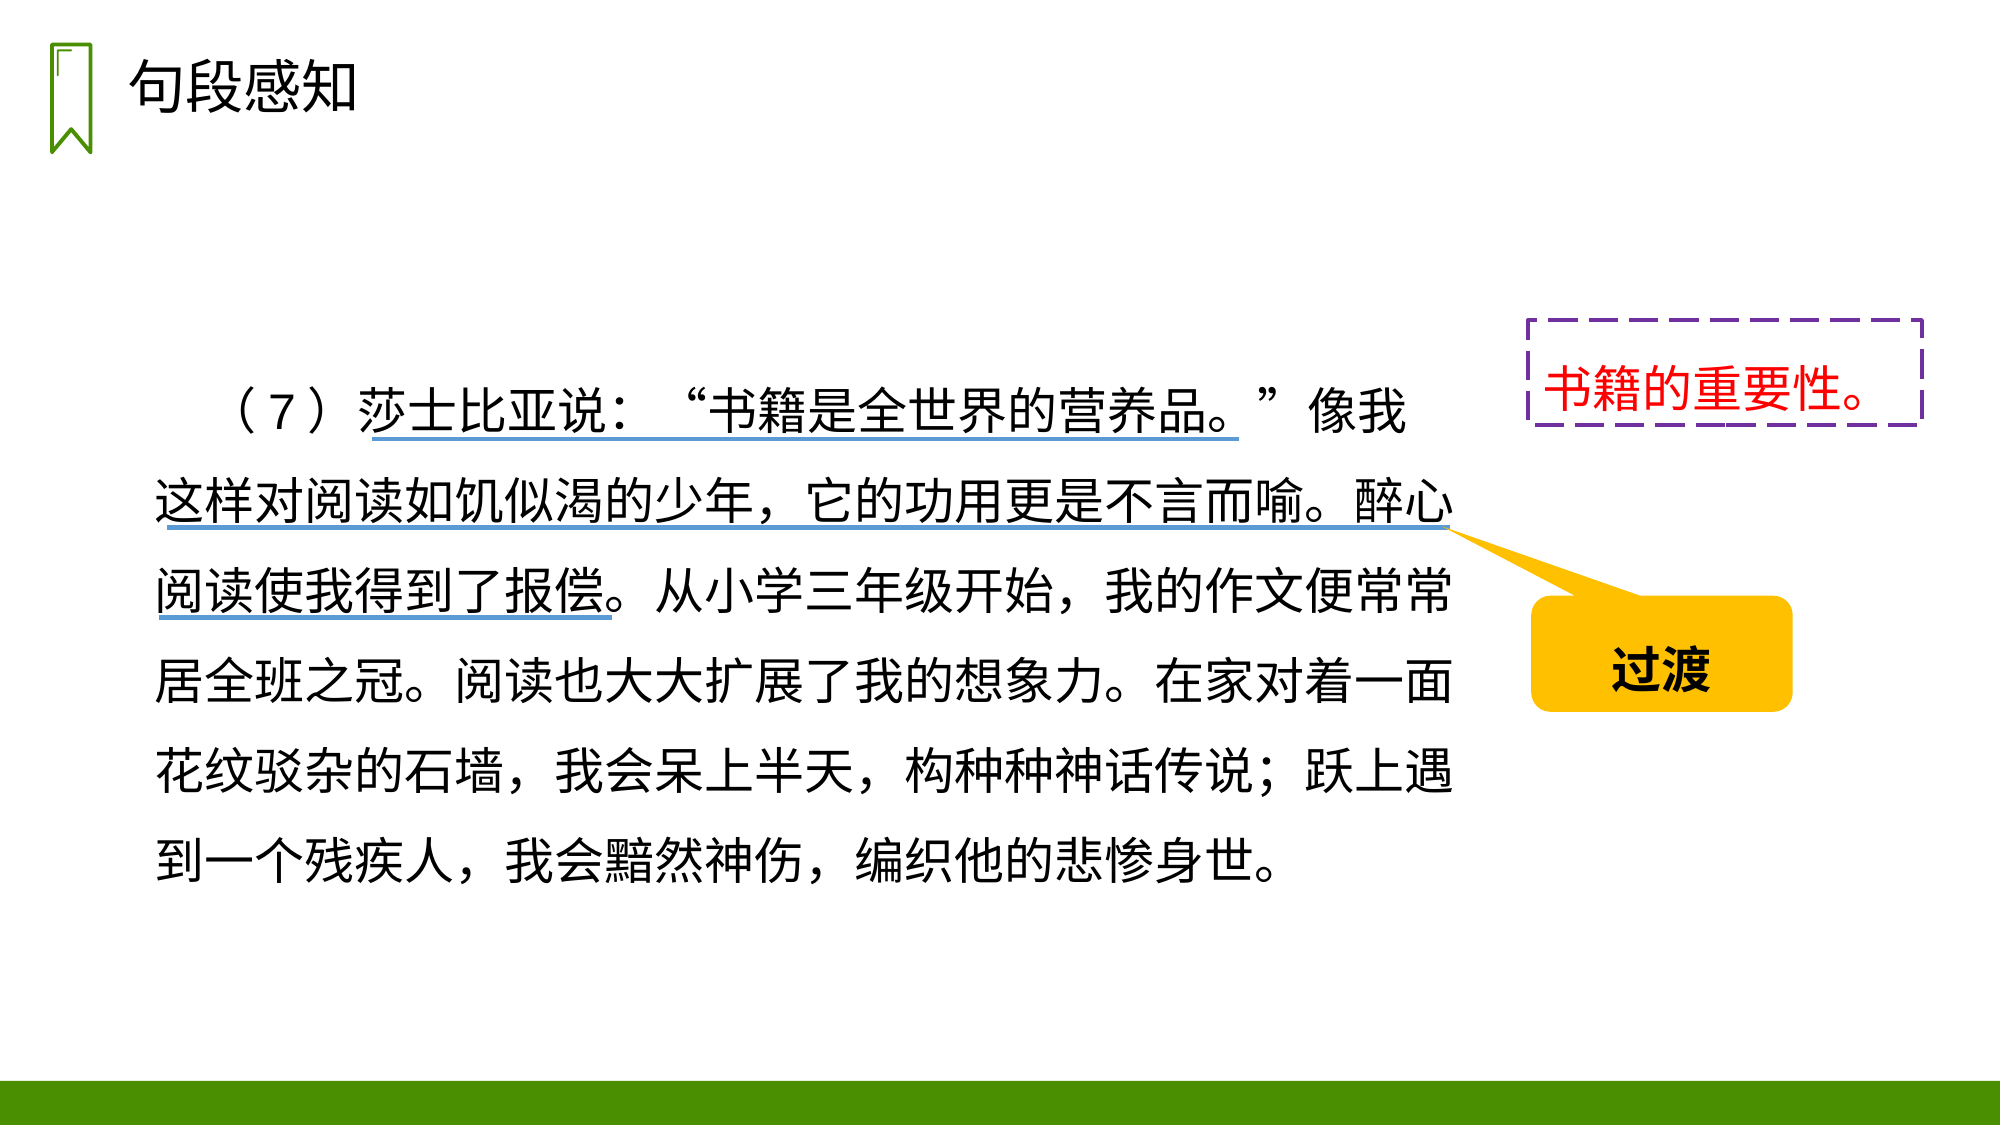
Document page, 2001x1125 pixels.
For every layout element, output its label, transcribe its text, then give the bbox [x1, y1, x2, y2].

text_box （7）莎士比亚说：“书籍是全世界的营养品。”像我这样对阅读如饥似渴的少年，它的功用更是不言而喻。醉心阅读使我得到了报偿。从小学三年级开始，我的作文便常常居全班之冠。阅读也大大扩展了我的想象力。在家对着一面花纹驳杂的石墙，我会呆上半天，构种种神话传说；跃上遇到一个残疾人，我会黯然神伤，编织他的悲惨身世。 [139, 342, 1471, 897]
text_box 句段感知 [112, 42, 375, 128]
text_box 过渡 [1445, 528, 1793, 712]
text_box 书籍的重要性。 [1527, 320, 1922, 425]
